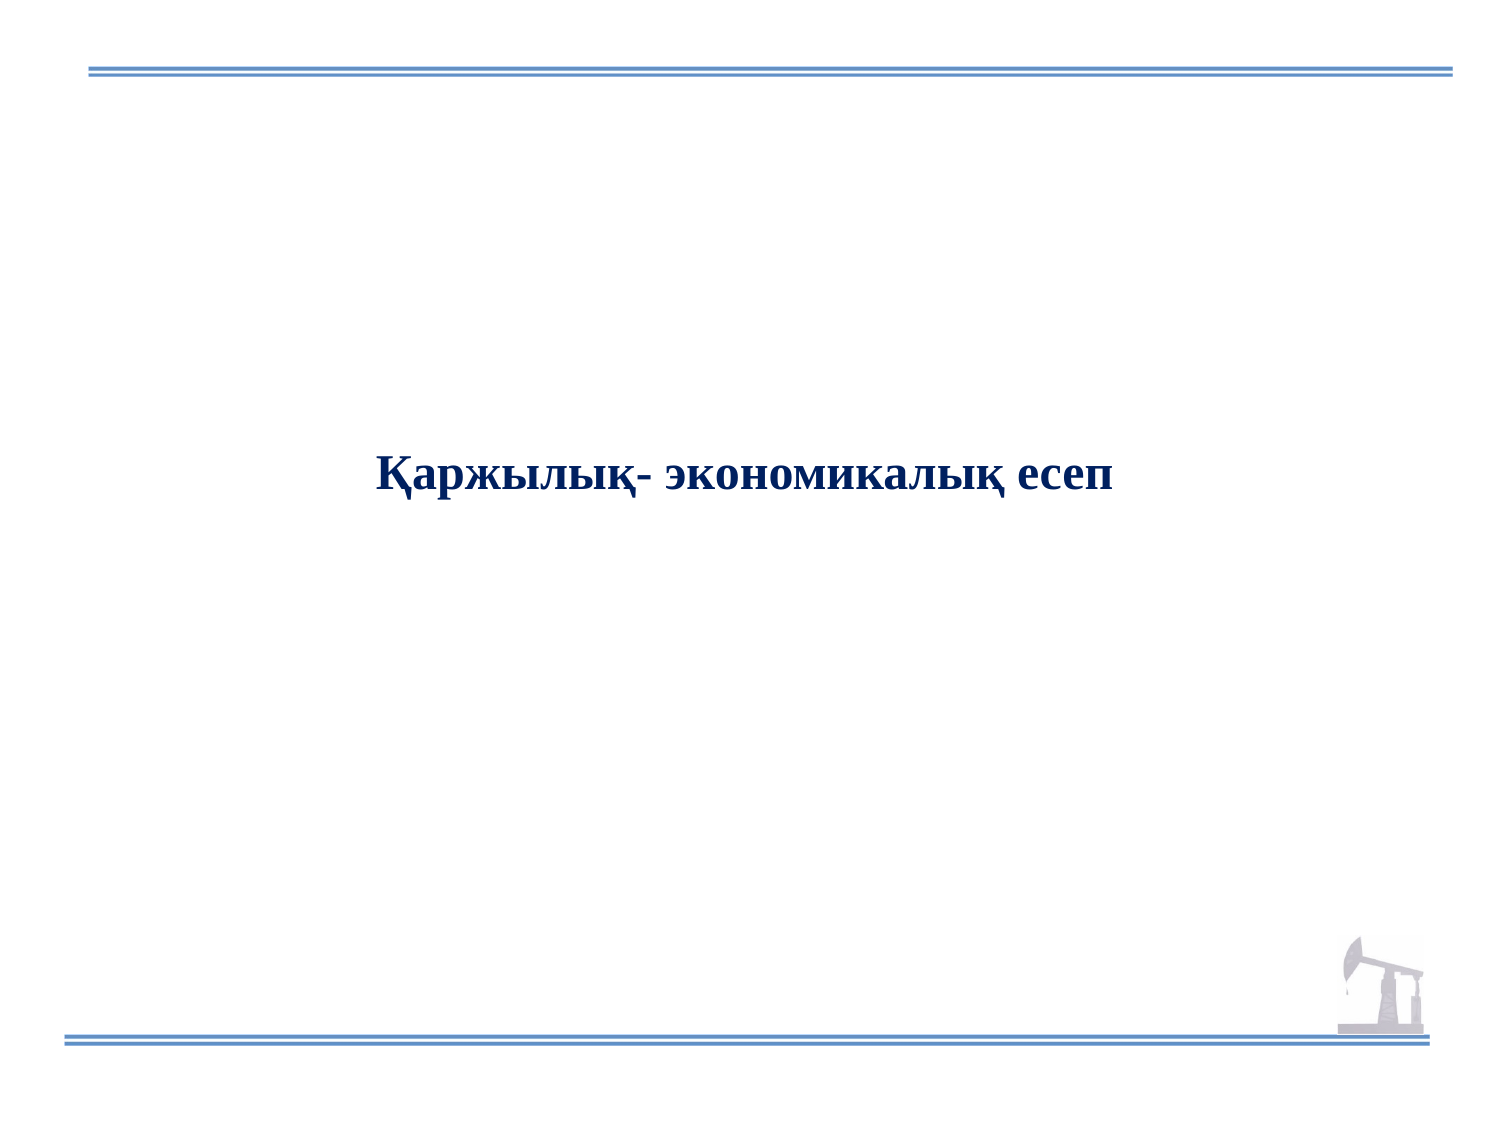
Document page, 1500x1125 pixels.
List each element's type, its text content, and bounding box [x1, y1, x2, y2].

text_box Қаржылық- экономикалық есеп [77, 432, 1413, 508]
picture [64, 935, 1430, 1046]
picture [88, 66, 1453, 78]
